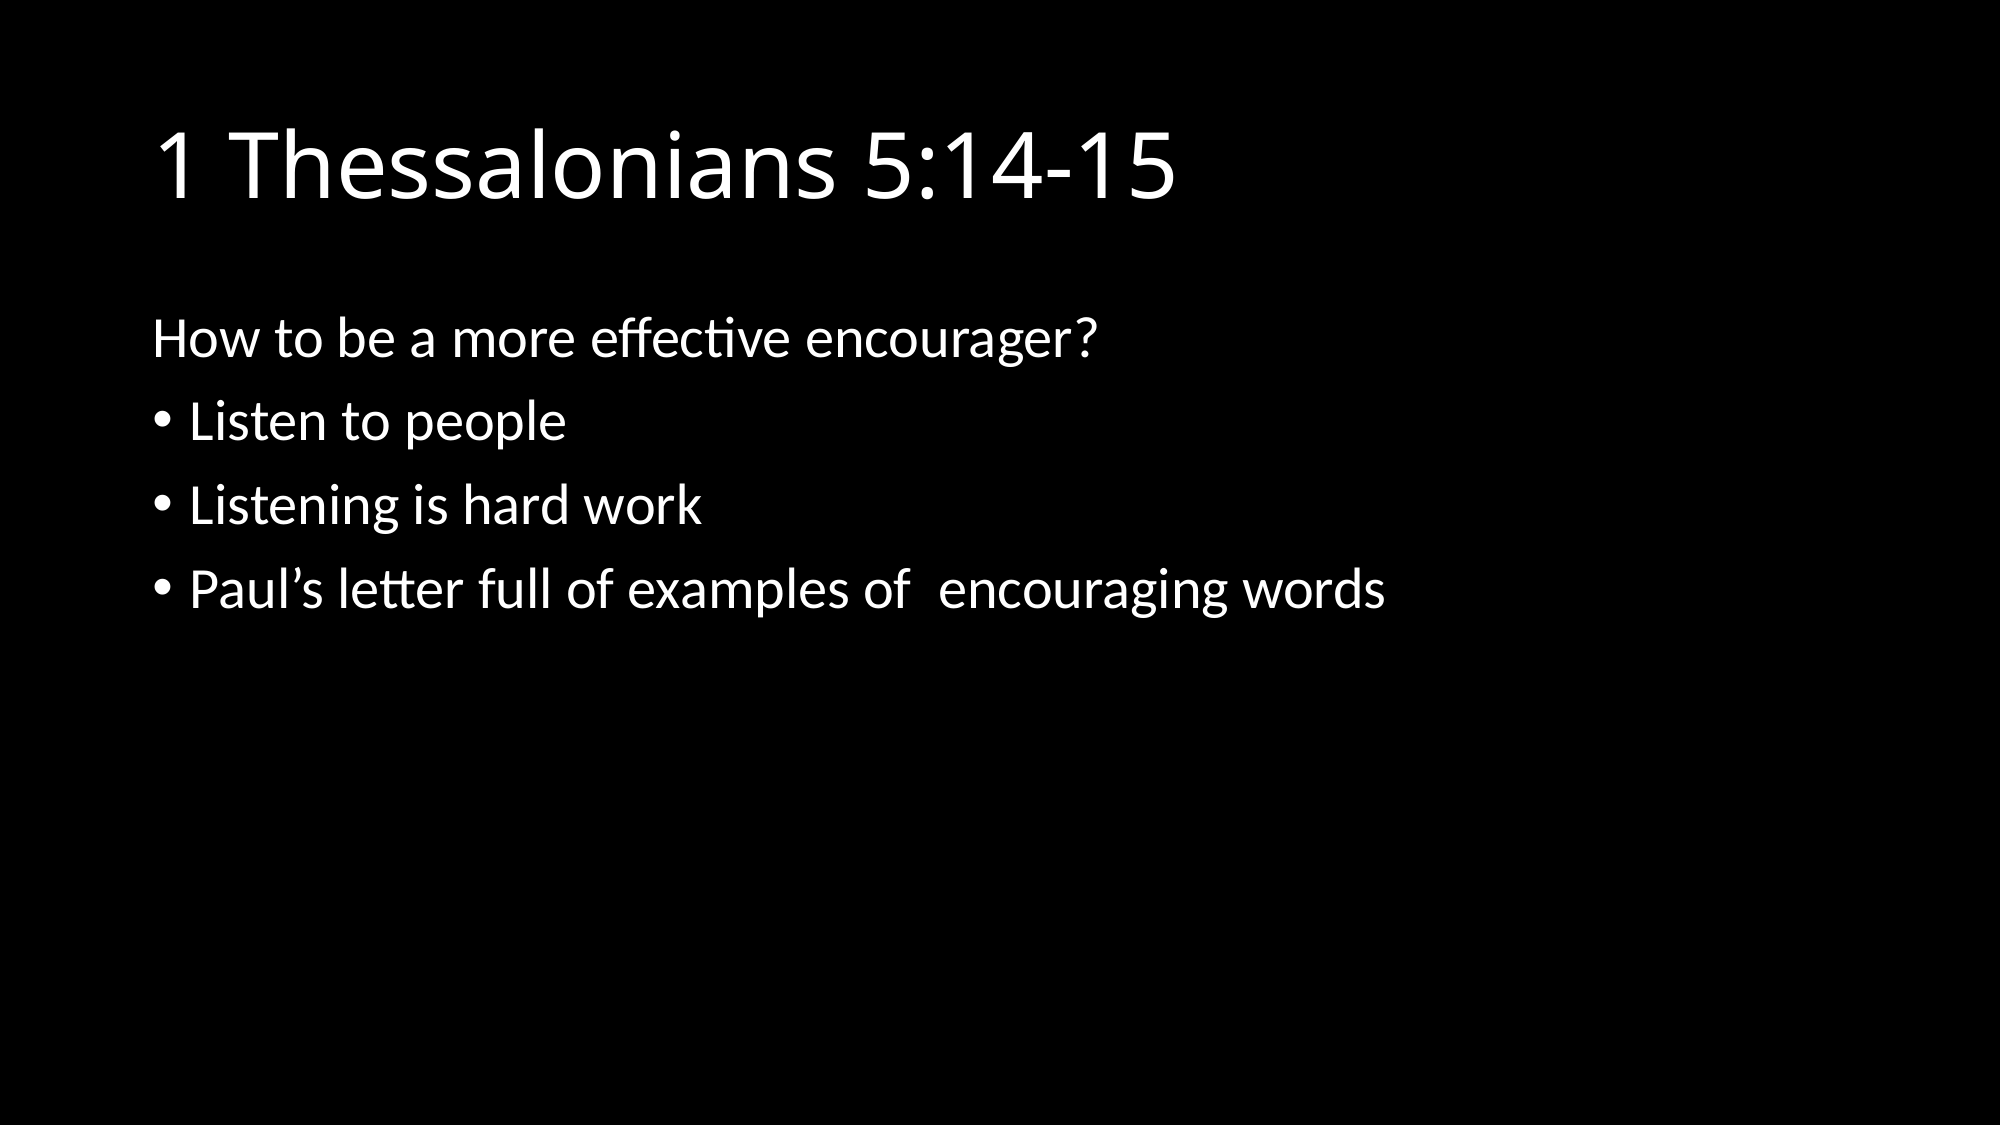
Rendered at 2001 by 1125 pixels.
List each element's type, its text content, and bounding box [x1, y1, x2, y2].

title 1 Thessalonians 5:14-15 [137, 59, 1863, 278]
list How to be a more effective encourager? Listen to people Listening is hard work Paul’s letter full of examples of encouraging words [137, 299, 1863, 1014]
